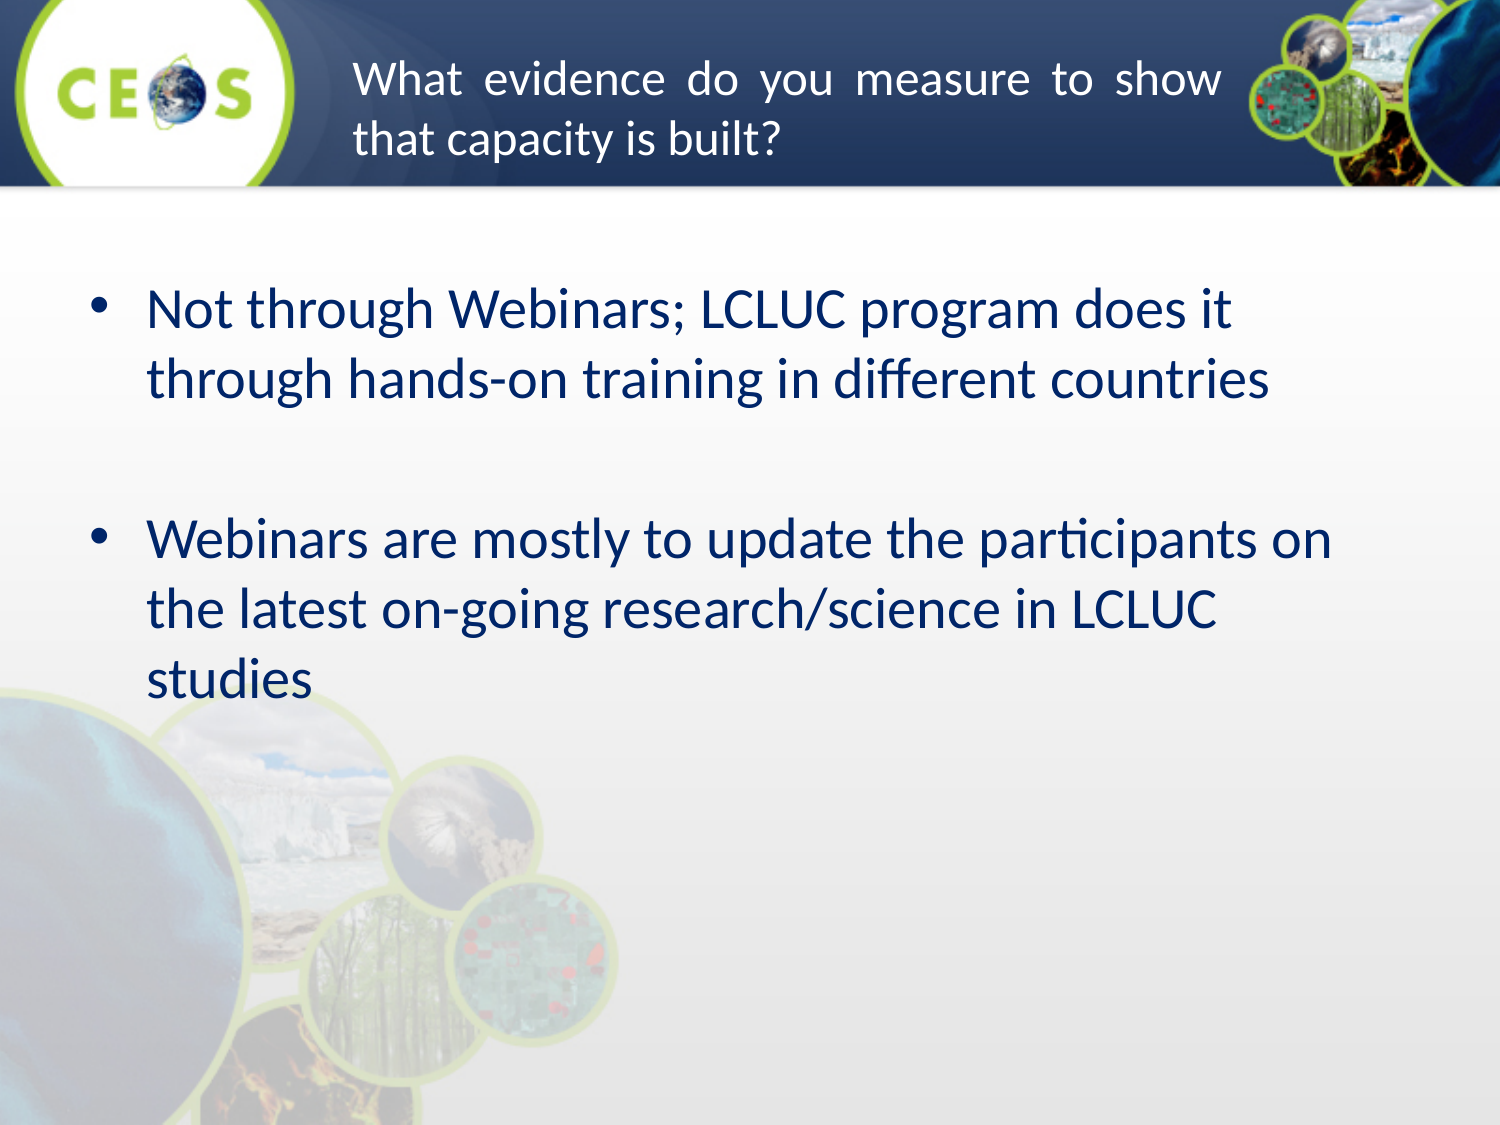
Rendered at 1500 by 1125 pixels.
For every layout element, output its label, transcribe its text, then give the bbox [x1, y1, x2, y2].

list Not through Webinars; LCLUC program does it through hands-on training in different countries Webinars are mostly to update the participants on the latest on-going research/science in LCLUC studies [75, 262, 1413, 1038]
list What evidence do you measure to show that capacity is built? [337, 37, 1238, 125]
picture [0, 0, 1500, 1125]
